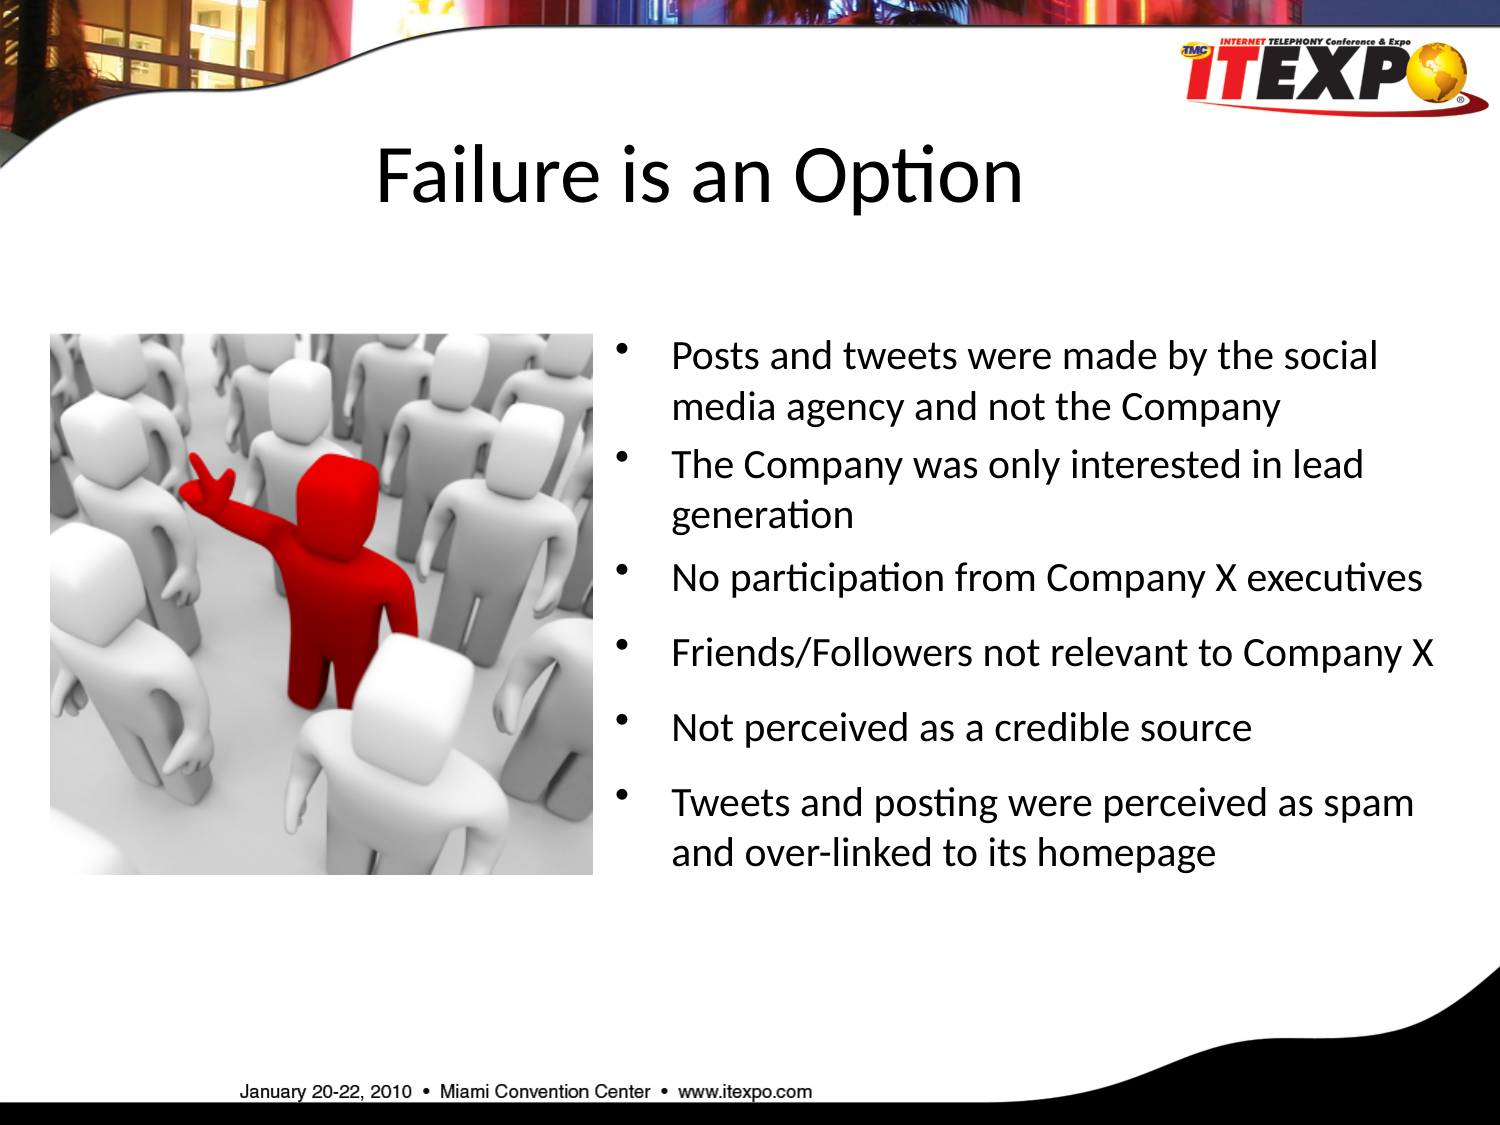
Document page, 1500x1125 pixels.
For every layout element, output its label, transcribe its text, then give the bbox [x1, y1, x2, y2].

picture [0, 0, 1500, 1125]
title Failure is an Option [74, 74, 1426, 263]
list Posts and tweets were made by the social media agency and not the Company The Company was only interested in lead generation No participation from Company X executives Friends/Followers not relevant to Company X Not perceived as a credible source Tweets and posting were perceived as spam and over-linked to its homepage [599, 262, 1476, 963]
